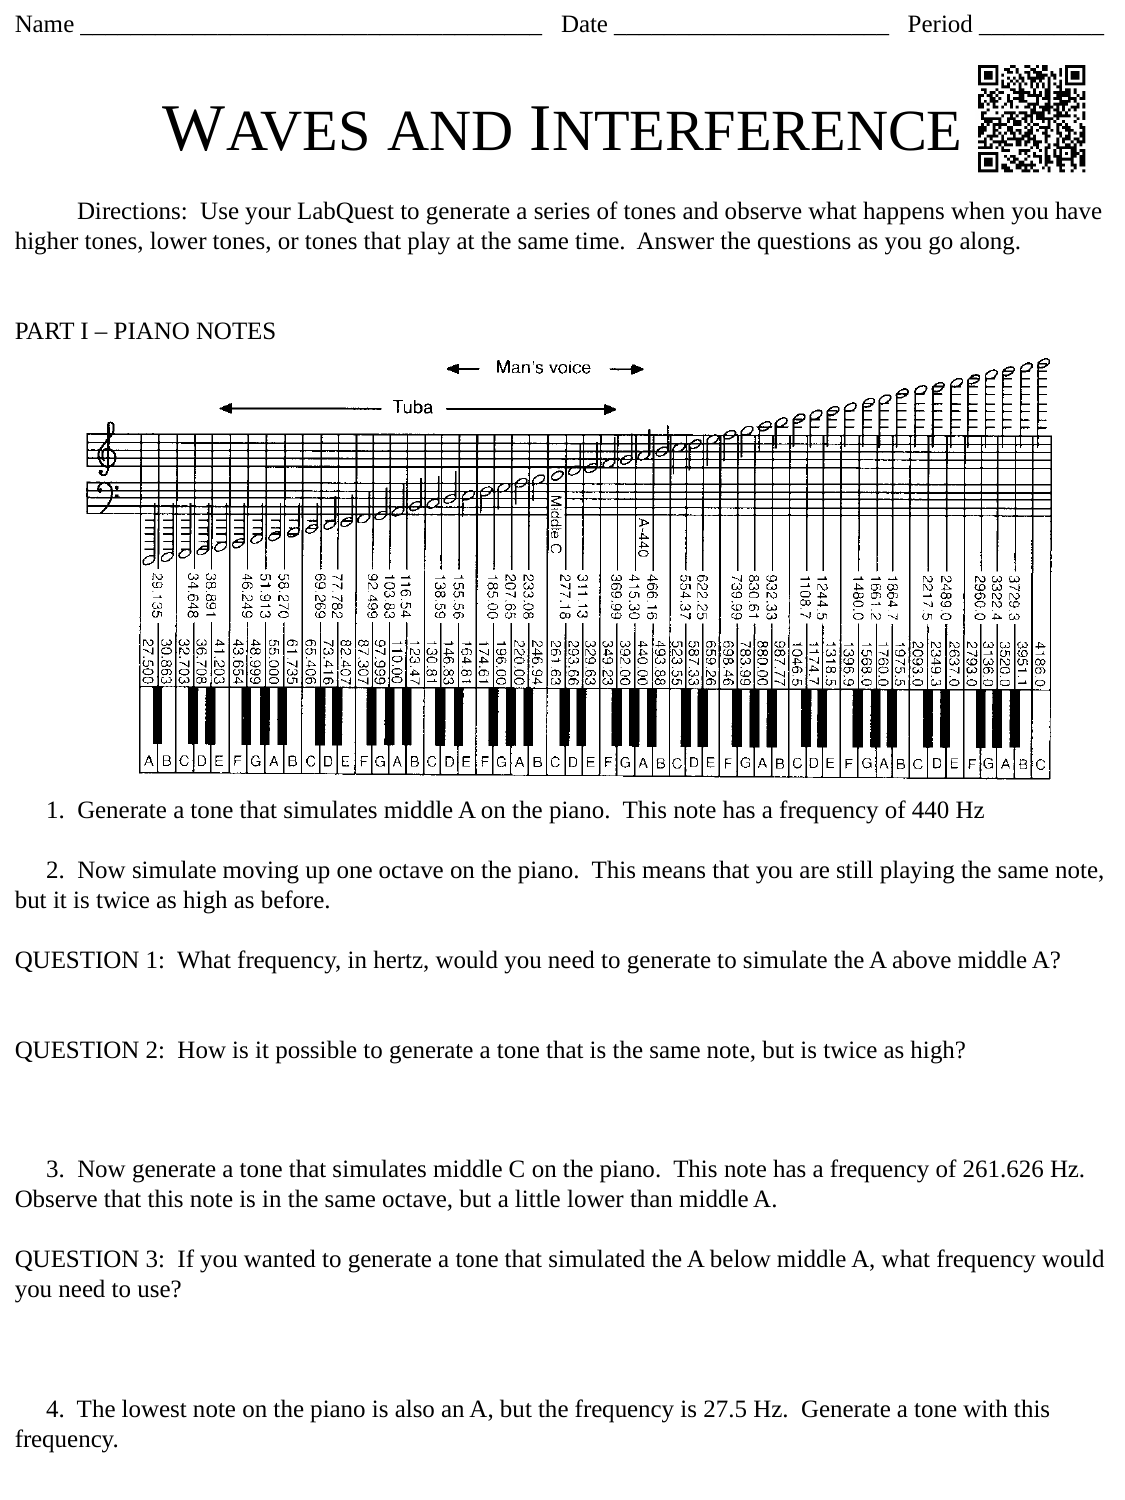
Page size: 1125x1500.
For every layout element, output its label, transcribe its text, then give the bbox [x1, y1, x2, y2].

text_box WAVES AND INTERFERENCE [148, 76, 969, 172]
picture [74, 349, 1063, 788]
picture [974, 62, 1088, 176]
text_box Name _____________________________________ Date ______________________ Period __________ [0, 0, 1125, 45]
text_box Directions: Use your LabQuest to generate a series of tones and observe what happens when you have higher tones, lower tones, or tones that play at the same time. Answer the questions as you go along. PART I – PIANO NOTES 1. Generate a tone that simulates middle A on the piano. This note has a frequency of 440 Hz 2. Now simulate moving up one octave on the piano. This means that you are still playing the same note, but it is twice as high as before. QUESTION 1: What frequency, in hertz, would you need to generate to simulate the A above middle A? QUESTION 2: How is it possible to generate a tone that is the same note, but is twice as high? 3. Now generate a tone that simulates middle C on the piano. This note has a frequency of 261.626 Hz. Observe that this note is in the same octave, but a little lower than middle A. QUESTION 3: If you wanted to generate a tone that simulated the A below middle A, what frequency would you need to use? 4. The lowest note on the piano is also an A, but the frequency is 27.5 Hz. Generate a tone with this frequency. [0, 187, 1125, 1490]
